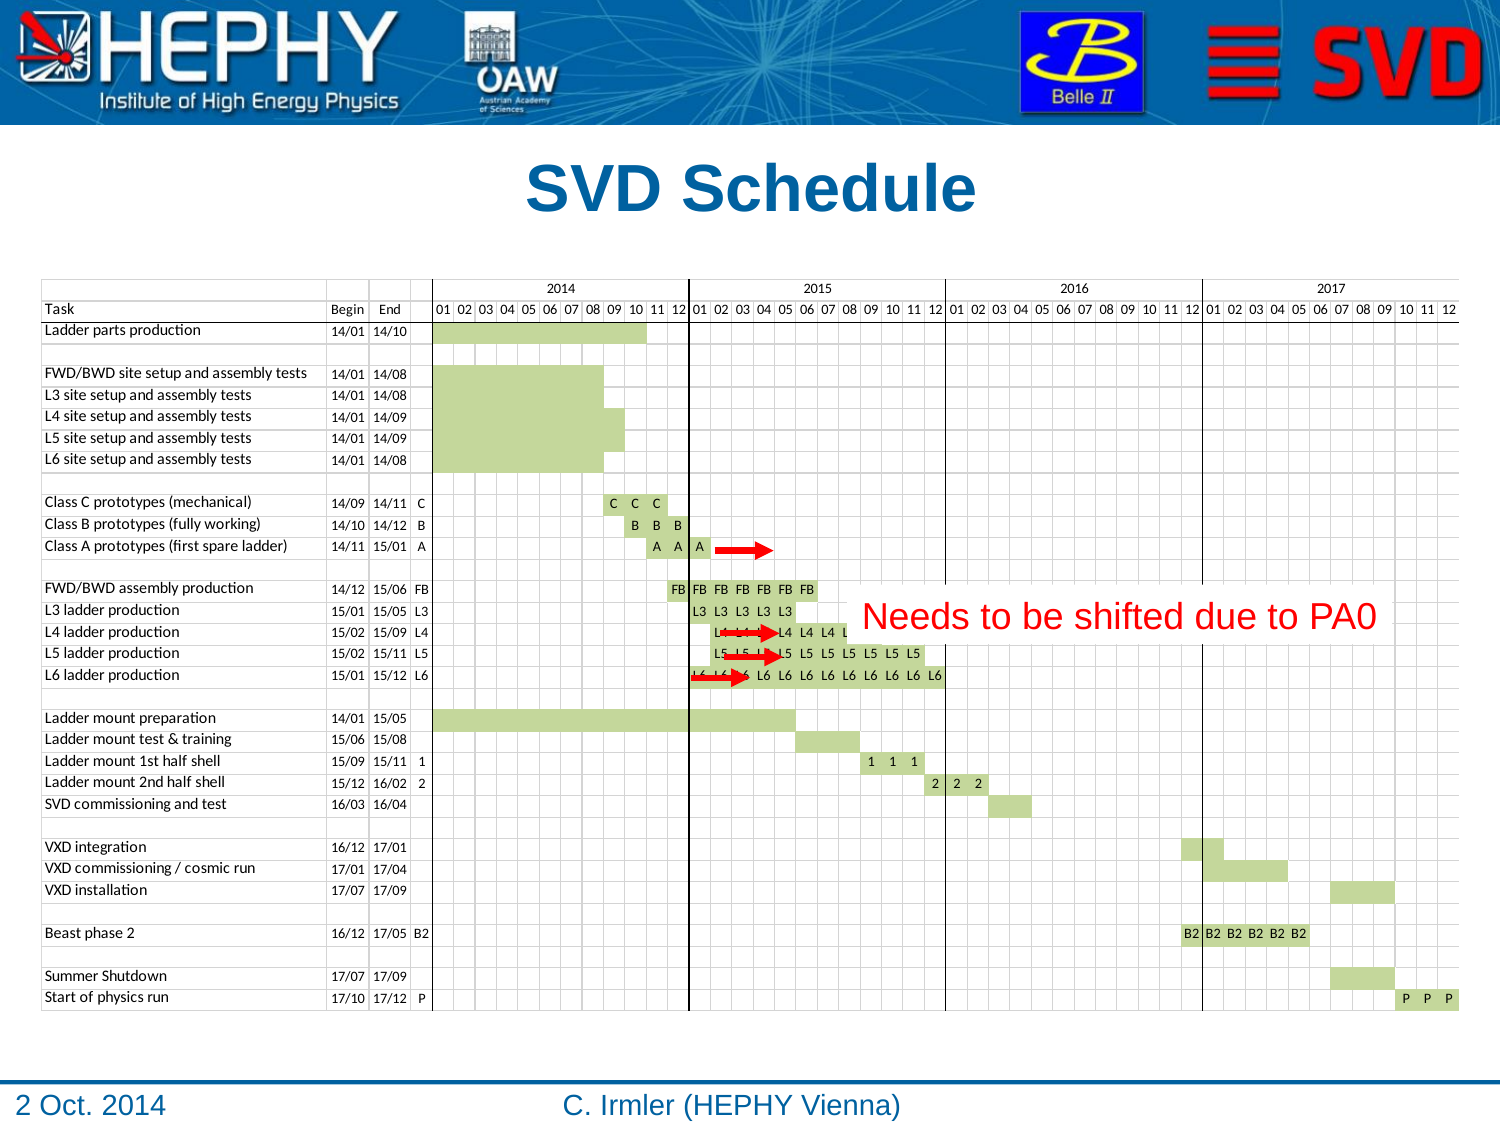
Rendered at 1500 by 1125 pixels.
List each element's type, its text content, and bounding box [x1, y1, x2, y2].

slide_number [0, 1082, 302, 1125]
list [40, 278, 1460, 1012]
picture [0, 0, 1500, 125]
title SVD Schedule [76, 137, 1427, 232]
footer C. Irmler (HEPHY Vienna) [336, 1082, 1128, 1125]
